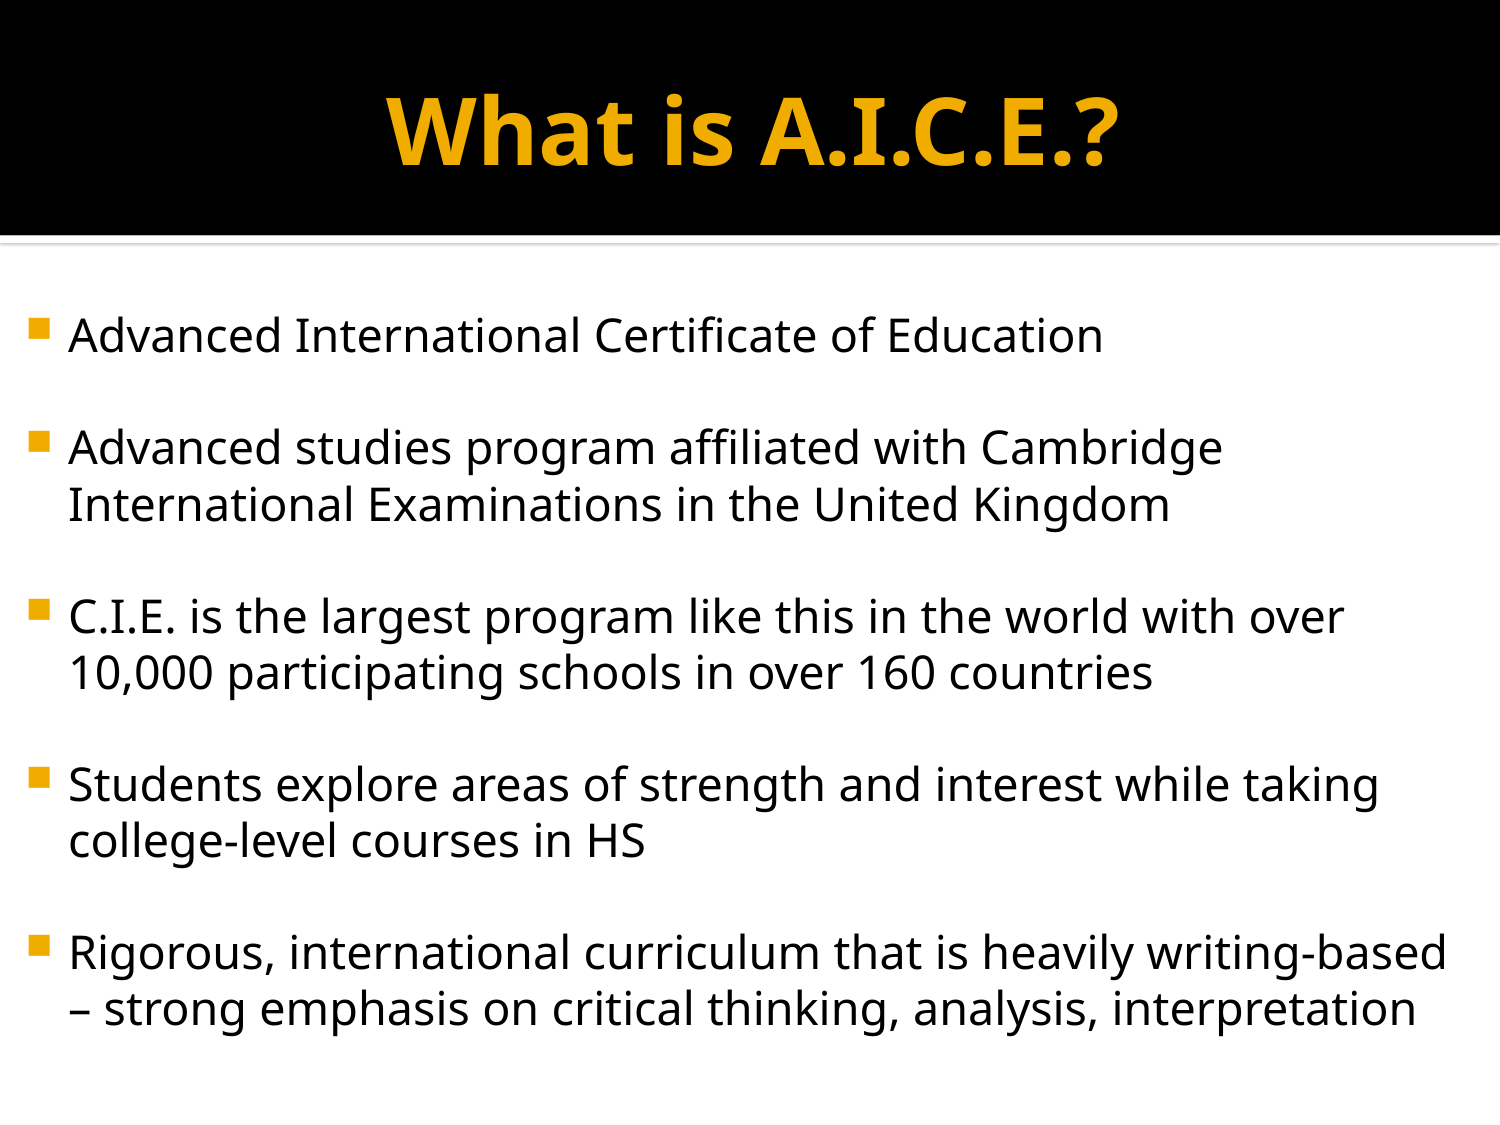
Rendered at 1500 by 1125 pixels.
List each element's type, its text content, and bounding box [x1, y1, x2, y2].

list Advanced International Certificate of Education Advanced studies program affiliated with Cambridge International Examinations in the United Kingdom C.I.E. is the largest program like this in the world with over 10,000 participating schools in over 160 countries Students explore areas of strength and interest while taking college-level courses in HS Rigorous, international curriculum that is heavily writing-based – strong emphasis on critical thinking, analysis, interpretation [0, 291, 1475, 1100]
title What is A.I.C.E.? [75, 25, 1425, 231]
